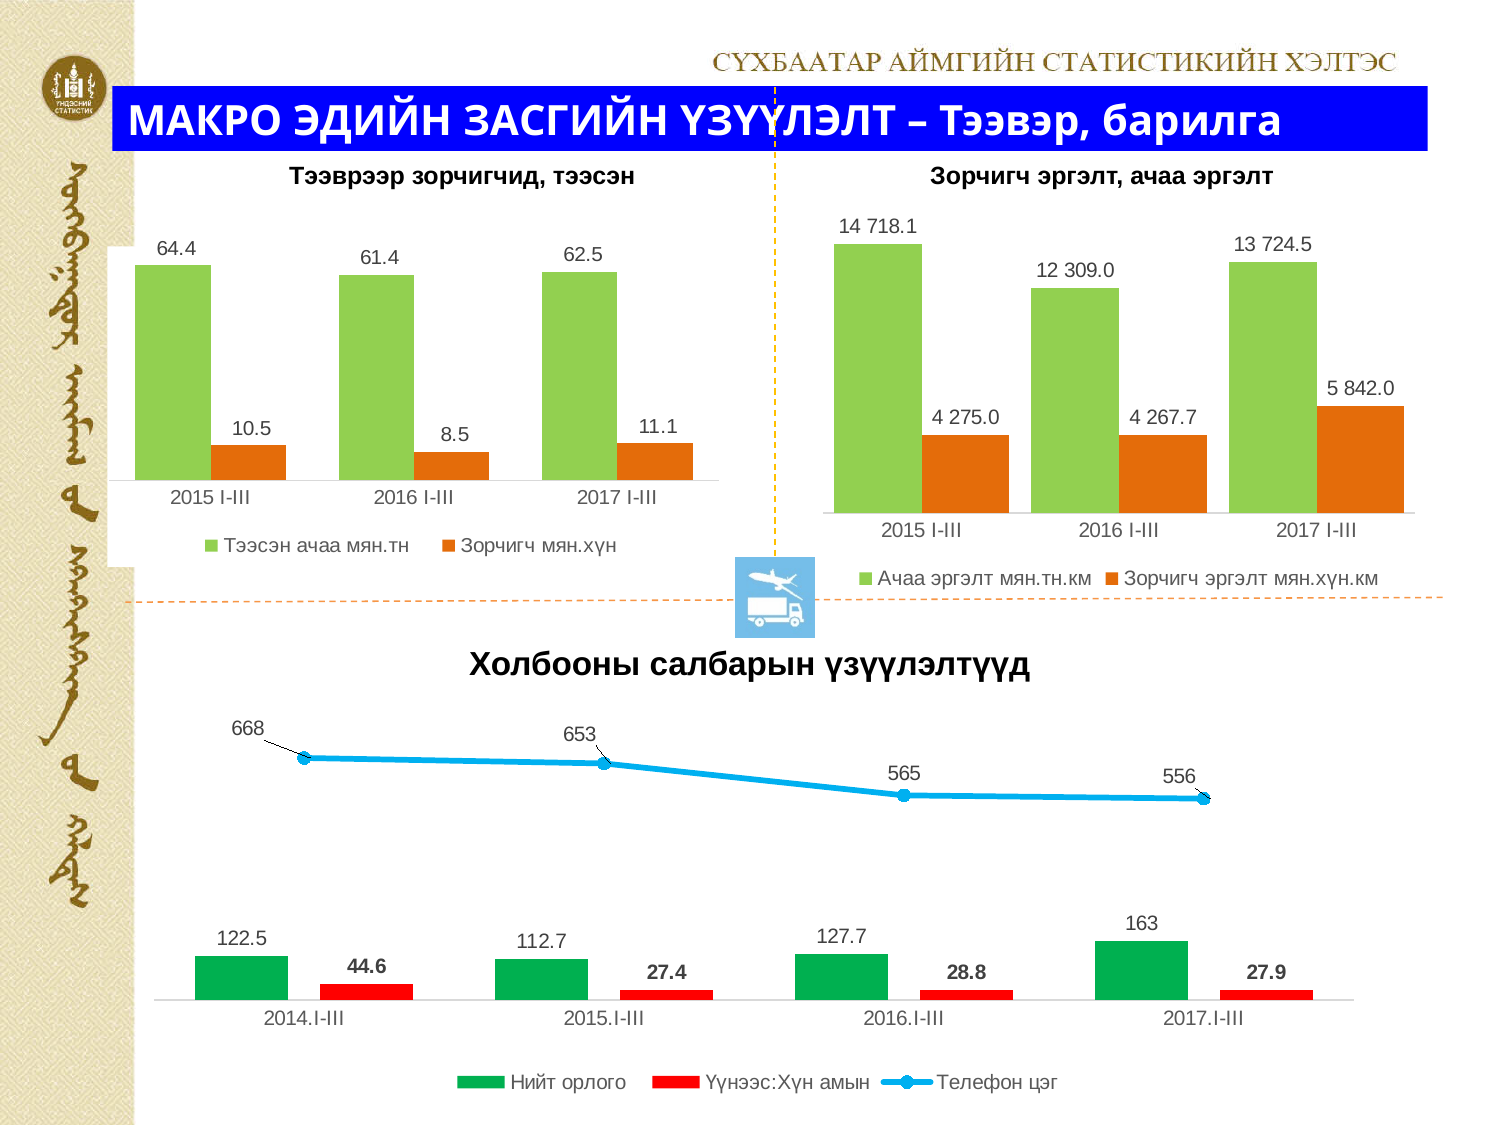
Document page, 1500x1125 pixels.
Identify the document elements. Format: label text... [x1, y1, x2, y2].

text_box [121, 597, 729, 603]
text_box Зорчигч эргэлт, ачаа эргэлт [852, 151, 1353, 197]
chart [810, 212, 1428, 597]
text_box МАКРО ЭДИЙН ЗАСГИЙН ҮЗҮҮЛЭЛТ – Тээвэр, барилга [112, 86, 1428, 151]
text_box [1429, 597, 1443, 603]
text_box Тээврээр зорчигчид, тээсэн [212, 151, 713, 197]
text_box Холбооны салбарын үзүүлэлтүүд [299, 634, 1200, 689]
chart [106, 236, 720, 568]
chart [122, 699, 1401, 1101]
picture [0, 0, 1500, 1125]
